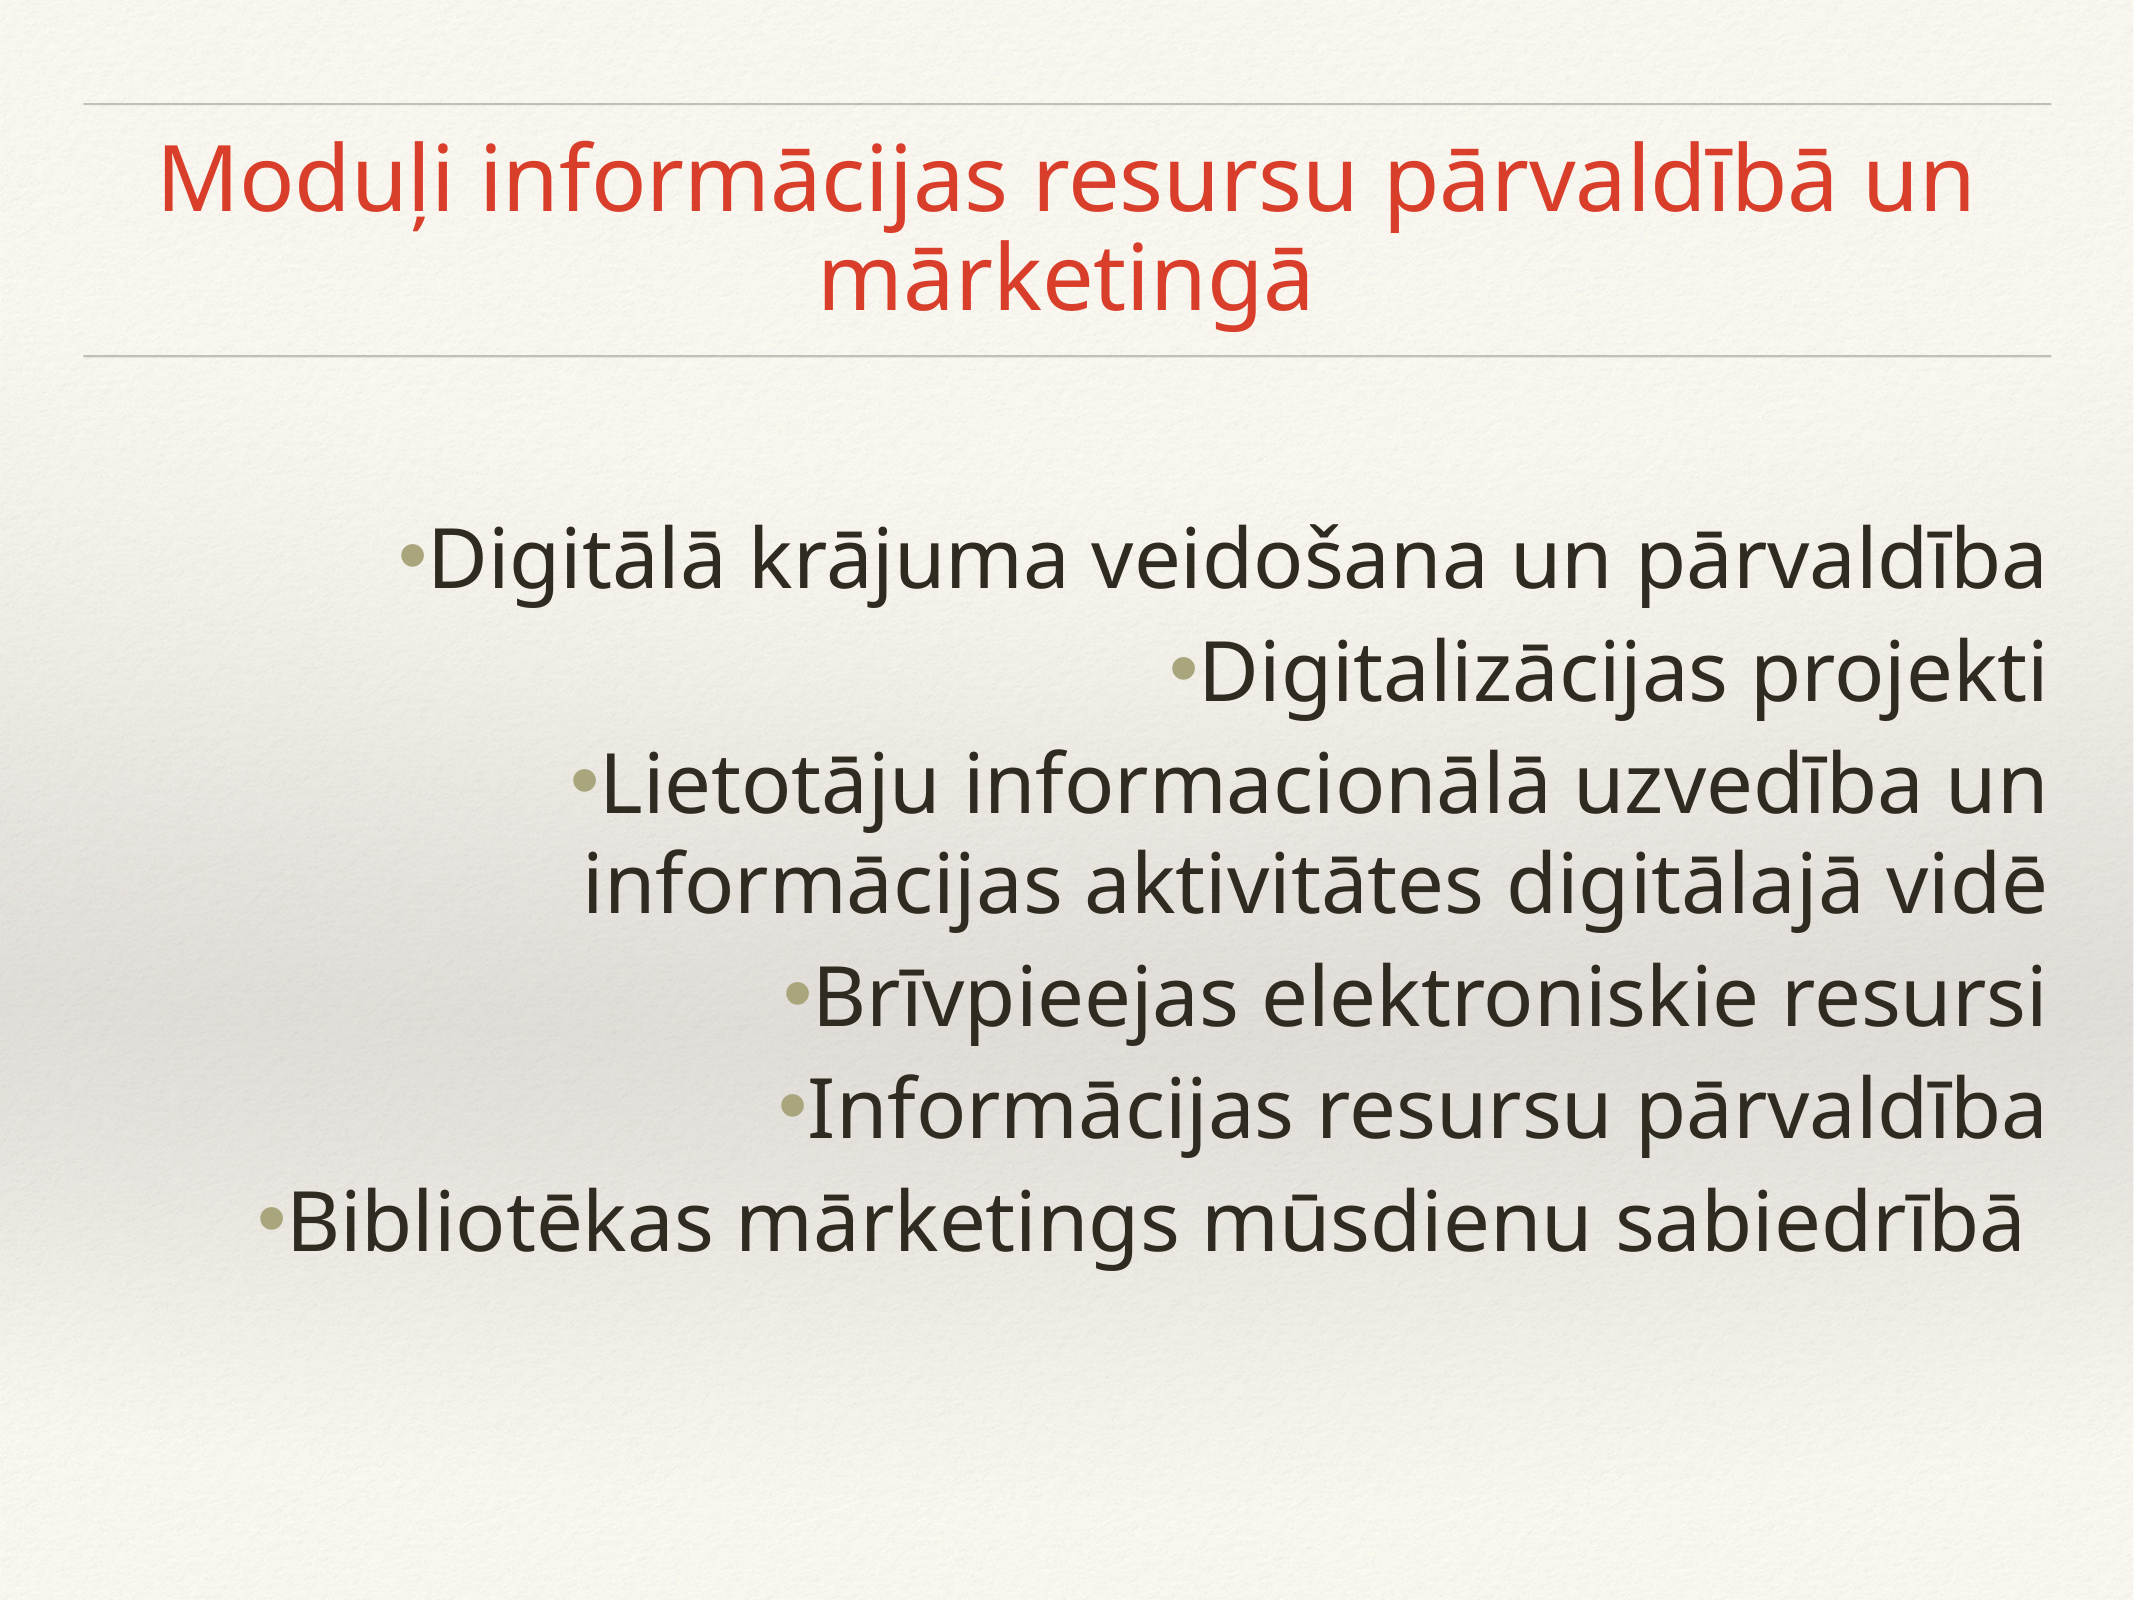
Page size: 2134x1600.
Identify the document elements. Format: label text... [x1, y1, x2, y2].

picture [0, 0, 2134, 1600]
list Digitālā krājuma veidošana un pārvaldība Digitalizācijas projekti Lietotāju informacionālā uzvedība un informācijas aktivitātes digitālajā vidē Brīvpieejas elektroniskie resursi Informācijas resursu pārvaldība Bibliotēkas mārketings mūsdienu sabiedrībā [82, 593, 2051, 1432]
title Moduļi informācijas resursu pārvaldībā un mārketingā [82, 130, 2051, 332]
